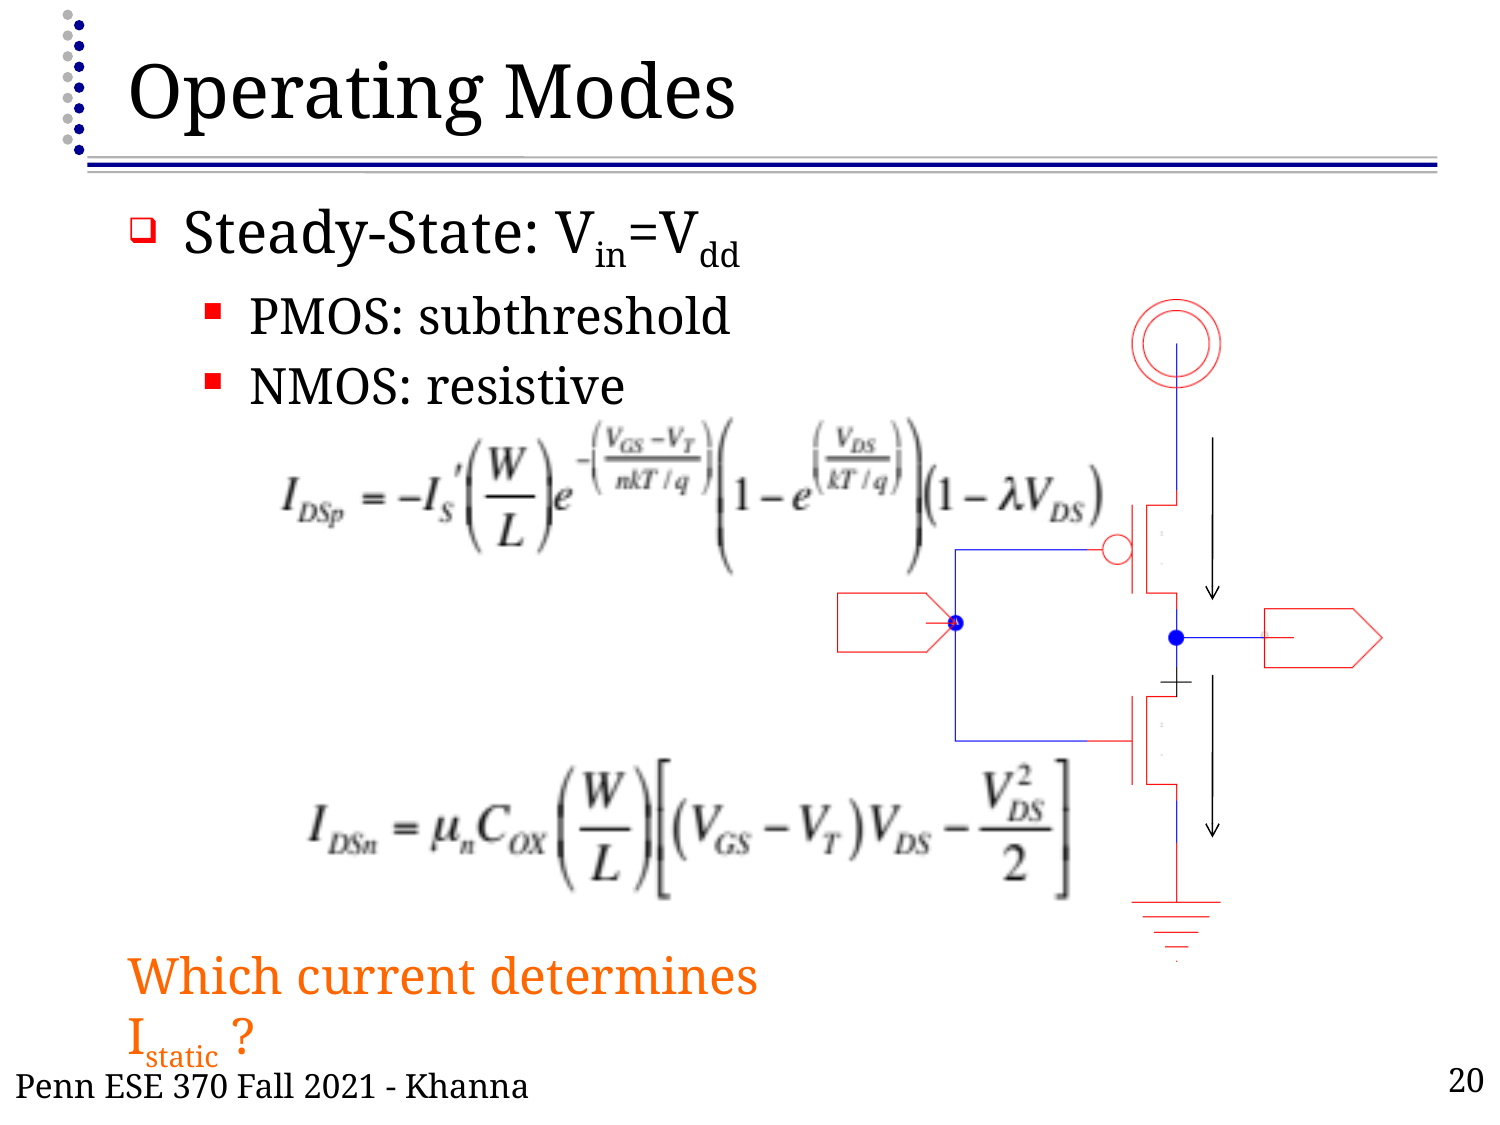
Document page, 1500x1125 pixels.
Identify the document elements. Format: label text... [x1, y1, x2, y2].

footer Penn ESE 370 Fall 2021 - Khanna [0, 1037, 813, 1113]
text_box Which current determines Istatic ? [112, 937, 863, 1081]
title Operating Modes [112, 16, 1391, 142]
slide_number 20 [1187, 1037, 1500, 1113]
picture [837, 299, 1383, 963]
list Steady-State: Vin=Vdd PMOS: subthreshold NMOS: resistive [112, 187, 1388, 1013]
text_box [301, 750, 1074, 905]
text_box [274, 412, 1107, 577]
